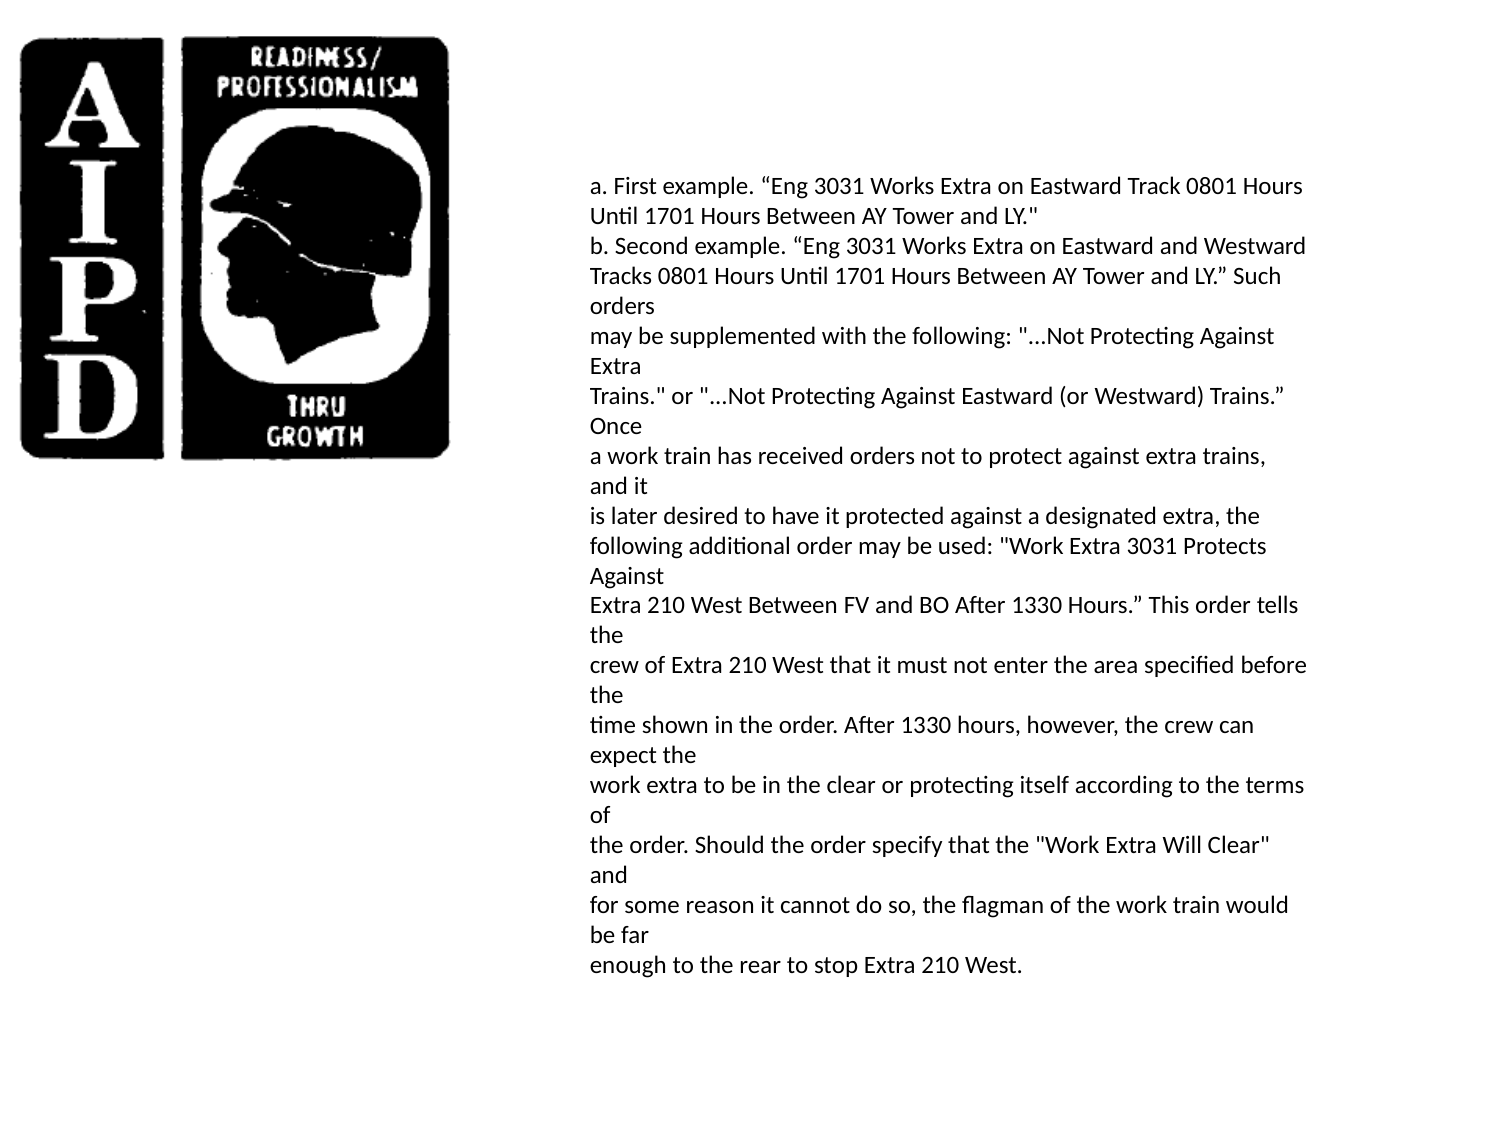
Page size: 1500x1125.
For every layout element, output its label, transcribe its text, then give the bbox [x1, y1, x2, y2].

text_box a. First example. “Eng 3031 Works Extra on Eastward Track 0801 Hours Until 1701 Hours Between AY Tower and LY." b. Second example. “Eng 3031 Works Extra on Eastward and Westward Tracks 0801 Hours Until 1701 Hours Between AY Tower and LY.” Such orders may be supplemented with the following: "...Not Protecting Against Extra Trains." or "...Not Protecting Against Eastward (or Westward) Trains.” Once a work train has received orders not to protect against extra trains, and it is later desired to have it protected against a designated extra, the following additional order may be used: "Work Extra 3031 Protects Against Extra 210 West Between FV and BO After 1330 Hours.” This order tells the crew of Extra 210 West that it must not enter the area specified before the time shown in the order. After 1330 hours, however, the crew can expect the work extra to be in the clear or protecting itself according to the terms of the order. Should the order specify that the "Work Extra Will Clear" and for some reason it cannot do so, the flagman of the work train would be far enough to the rear to stop Extra 210 West. [574, 162, 1325, 986]
picture [3, 0, 479, 515]
